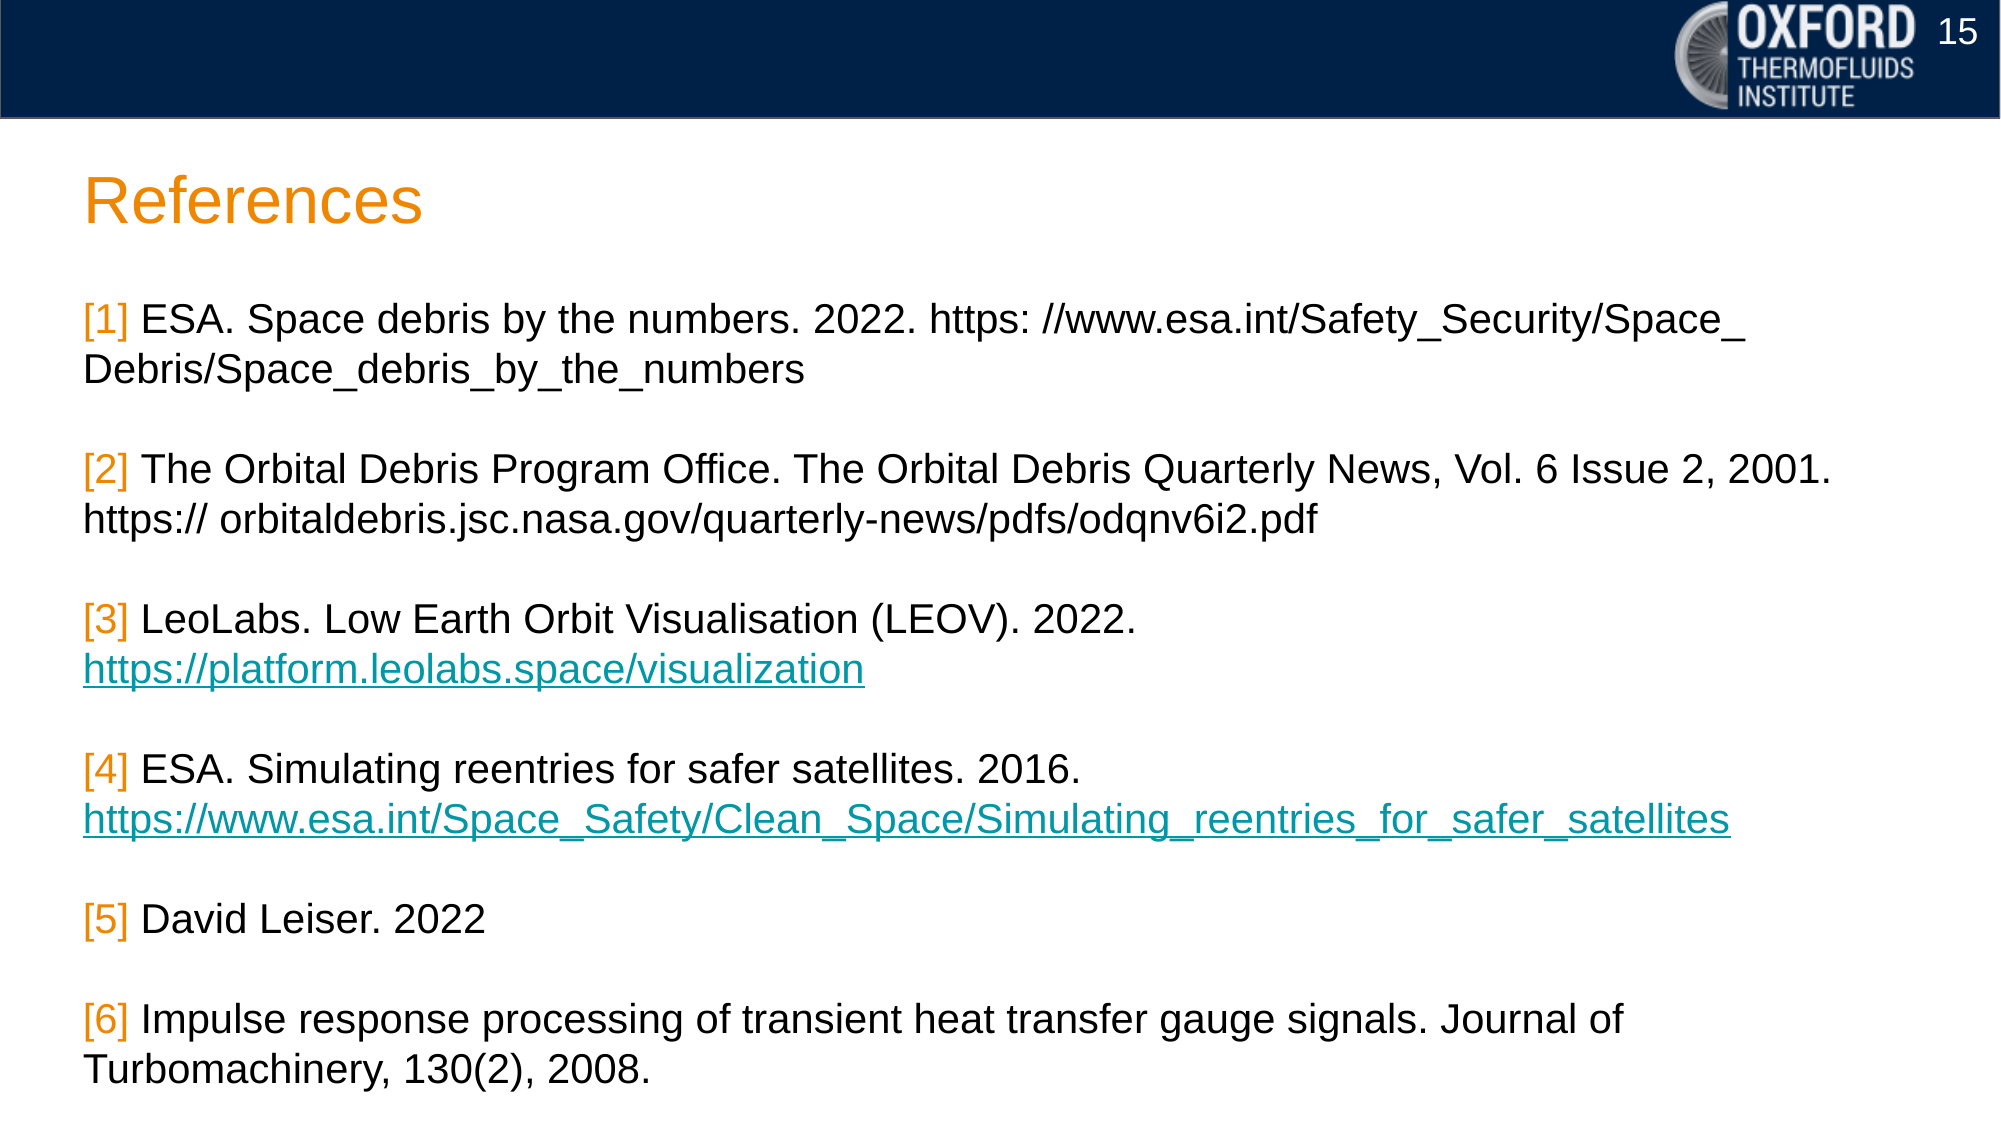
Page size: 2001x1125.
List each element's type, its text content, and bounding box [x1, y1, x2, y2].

picture [1674, 0, 1916, 111]
text_box [1] ESA. Space debris by the numbers. 2022. https: //www.esa.int/Safety_Security/Space_ Debris/Space_debris_by_the_numbers [2] The Orbital Debris Program Office. The Orbital Debris Quarterly News, Vol. 6 Issue 2, 2001. https:// orbitaldebris.jsc.nasa.gov/quarterly-news/pdfs/odqnv6i2.pdf [3] LeoLabs. Low Earth Orbit Visualisation (LEOV). 2022. https://platform.leolabs.space/visualization [4] ESA. Simulating reentries for safer satellites. 2016. https://www.esa.int/Space_Safety/Clean_Space/Simulating_reentries_for_safer_satellites [5] David Leiser. 2022 [6] Impulse response processing of transient heat transfer gauge signals. Journal of Turbomachinery, 130(2), 2008. [68, 283, 1932, 1100]
text_box 15 [1922, 0, 2000, 60]
title References [68, 118, 1932, 252]
